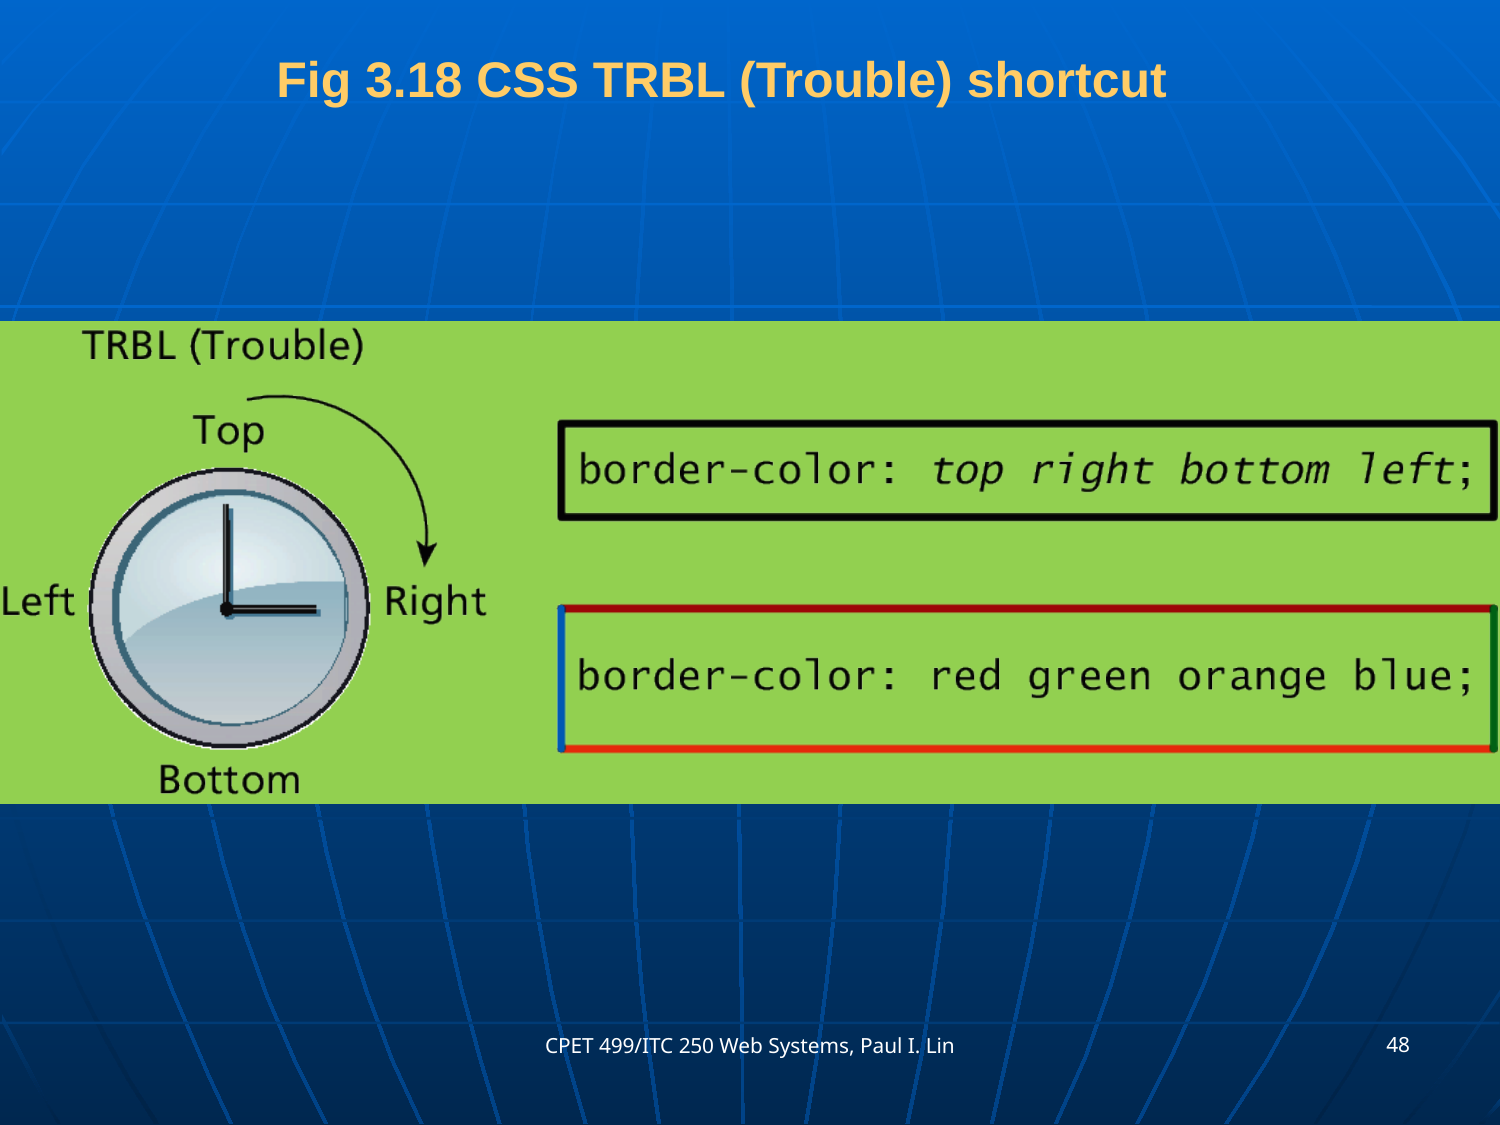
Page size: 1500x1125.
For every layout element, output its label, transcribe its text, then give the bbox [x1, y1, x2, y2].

title Fig 3.18 CSS TRBL (Trouble) shortcut [18, 30, 1426, 126]
picture [0, 320, 1500, 805]
footer CPET 499/ITC 250 Web Systems, Paul I. Lin [512, 1024, 988, 1101]
slide_number 48 [1074, 1023, 1426, 1100]
